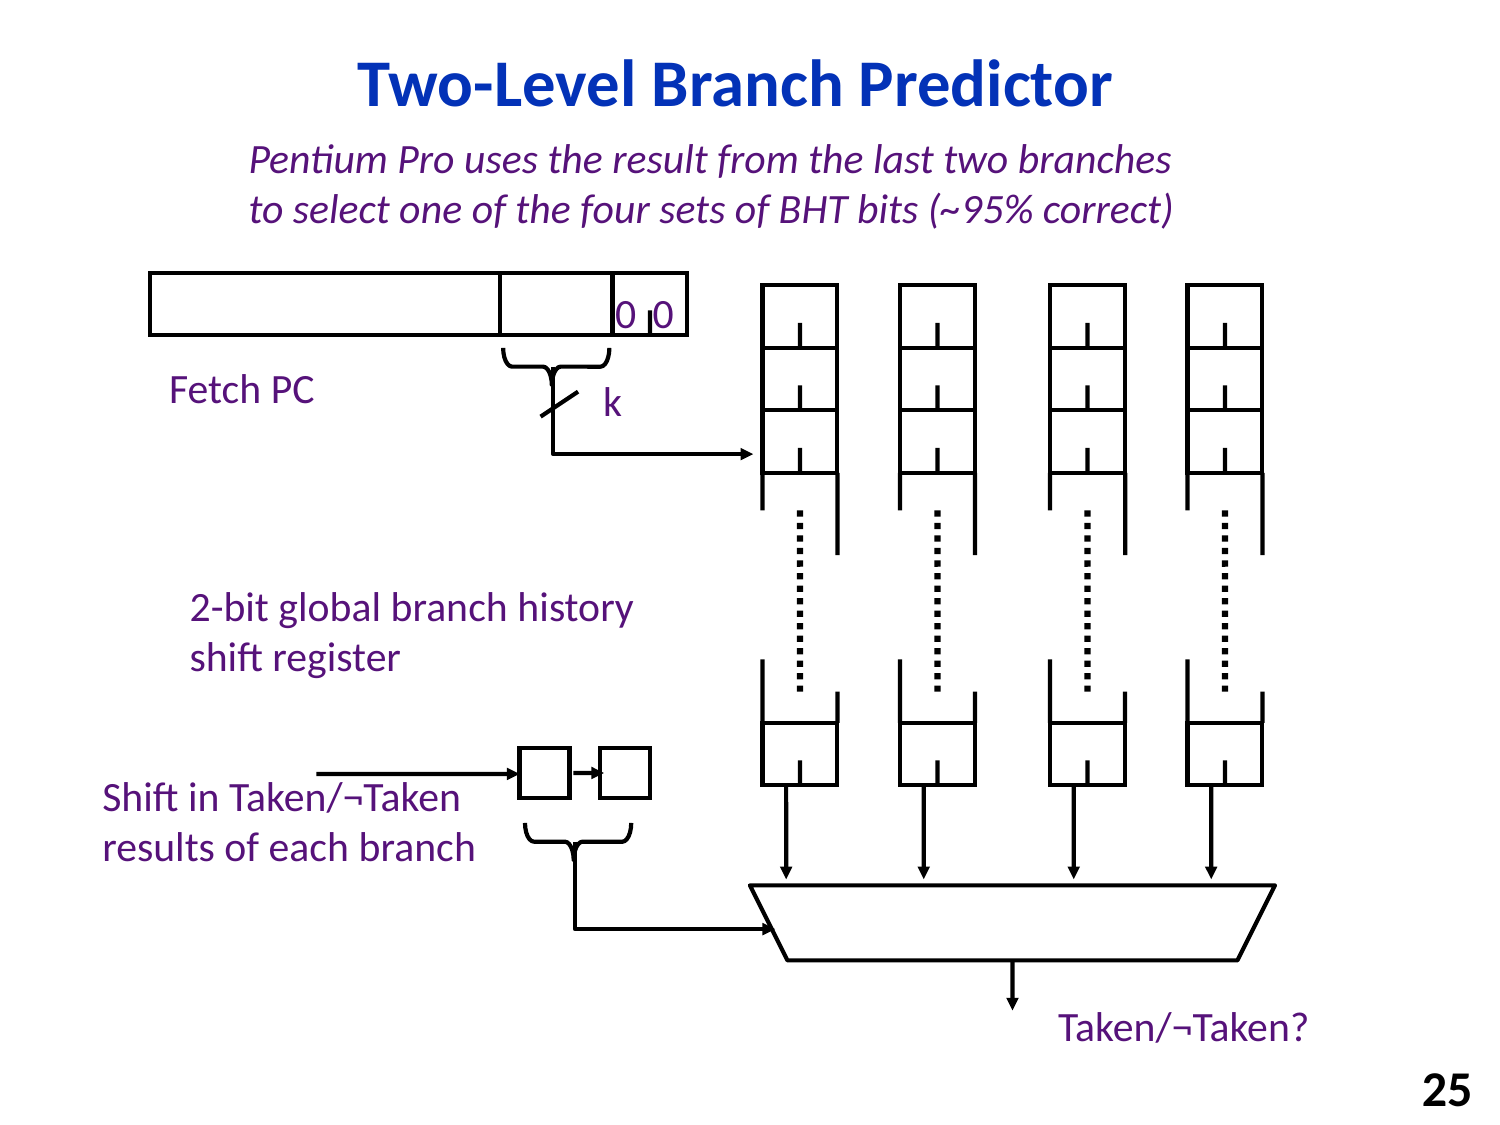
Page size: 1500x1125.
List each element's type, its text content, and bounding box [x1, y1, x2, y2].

text_box Pentium Pro uses the result from the last two branches to select one of the four sets of BHT bits (~95% correct) [233, 124, 1190, 240]
text_box [749, 885, 1275, 961]
text_box [519, 747, 570, 798]
text_box [600, 747, 650, 798]
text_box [899, 285, 976, 880]
text_box [573, 766, 604, 780]
text_box [575, 841, 776, 936]
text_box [1049, 285, 1126, 880]
text_box [1006, 960, 1019, 1011]
text_box 2-bit global branch history shift register [174, 572, 713, 688]
text_box Taken/¬Taken? [1043, 992, 1325, 1058]
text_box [149, 272, 754, 455]
text_box Shift in Taken/¬Taken results of each branch [87, 762, 553, 878]
text_box [553, 822, 632, 861]
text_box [1187, 285, 1263, 880]
title Two-Level Branch Predictor [137, 24, 1335, 147]
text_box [762, 285, 838, 880]
slide_number 25 [1174, 1062, 1488, 1111]
